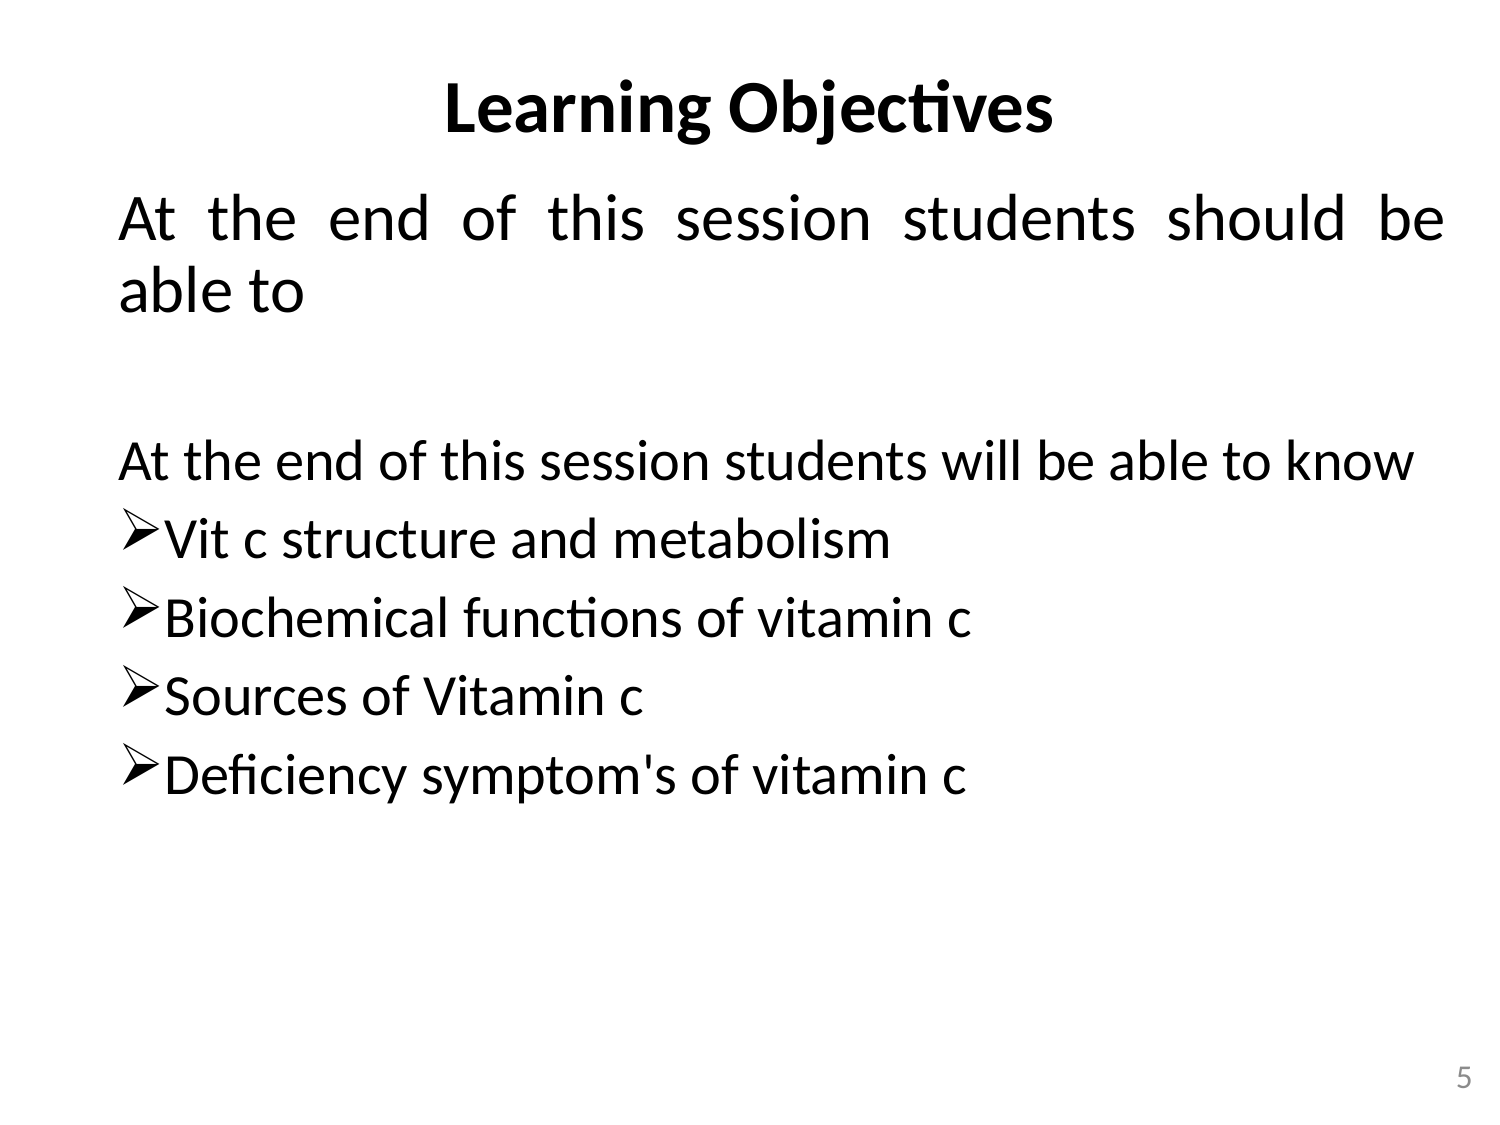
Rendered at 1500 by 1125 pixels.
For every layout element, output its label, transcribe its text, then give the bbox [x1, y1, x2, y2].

text_box Learning Objectives [37, 50, 1463, 168]
list At the end of this session students should be able to At the end of this session students will be able to know Vit c structure and metabolism Biochemical functions of vitamin c Sources of Vitamin c Deficiency symptom's of vitamin c [103, 175, 1463, 1125]
slide_number 5 [1396, 1025, 1488, 1125]
